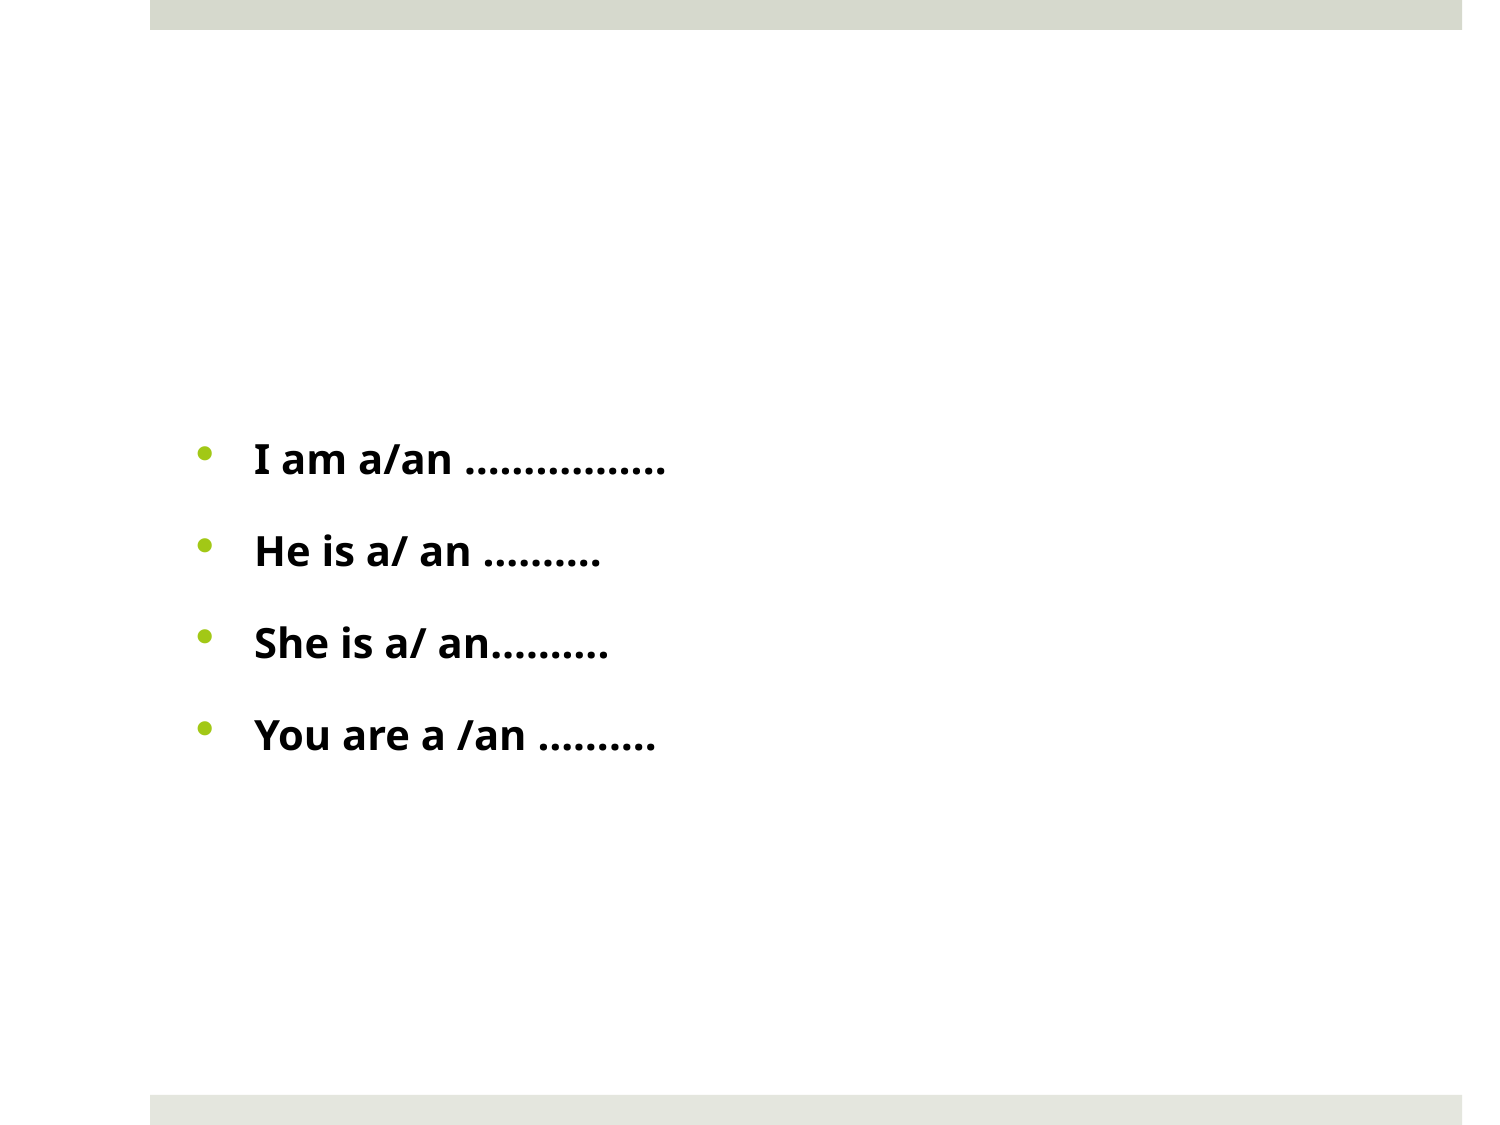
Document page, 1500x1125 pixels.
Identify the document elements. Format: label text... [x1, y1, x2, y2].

list I am a/an …………….. He is a/ an ………. She is a/ an………. You are a /an ………. [182, 425, 1432, 1028]
